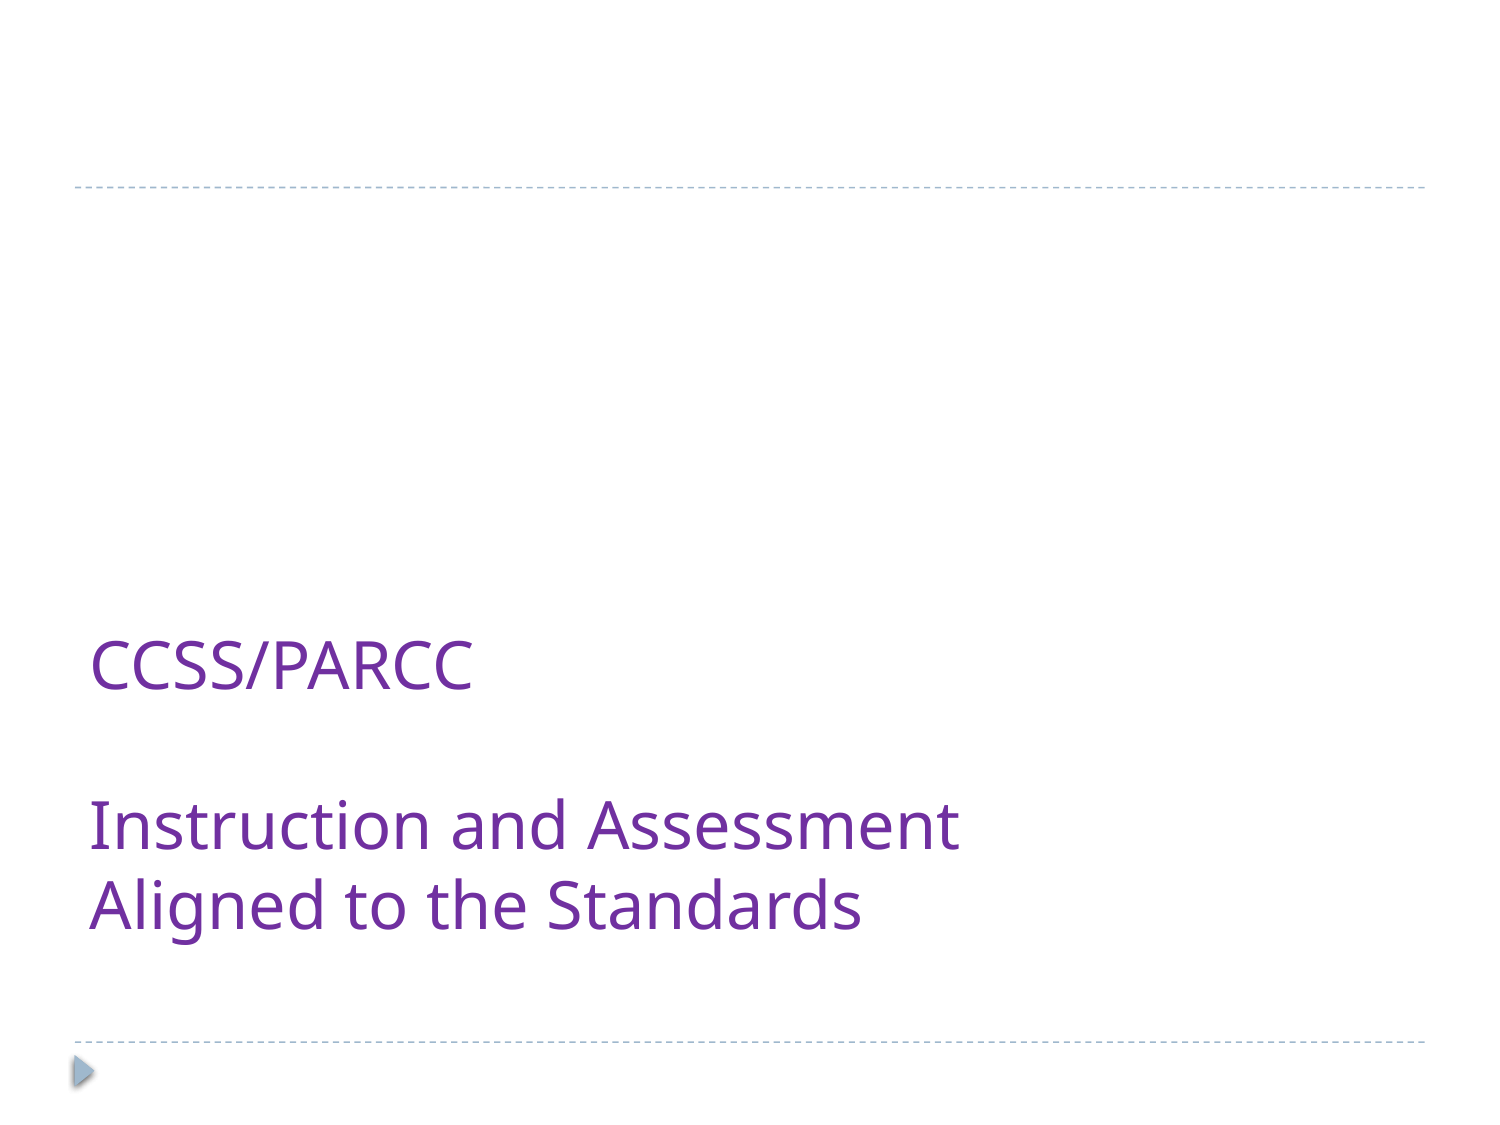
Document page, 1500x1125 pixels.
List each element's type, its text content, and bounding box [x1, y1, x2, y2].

title CCSS/PARCC Instruction and Assessment Aligned to the Standards [75, 45, 1425, 950]
